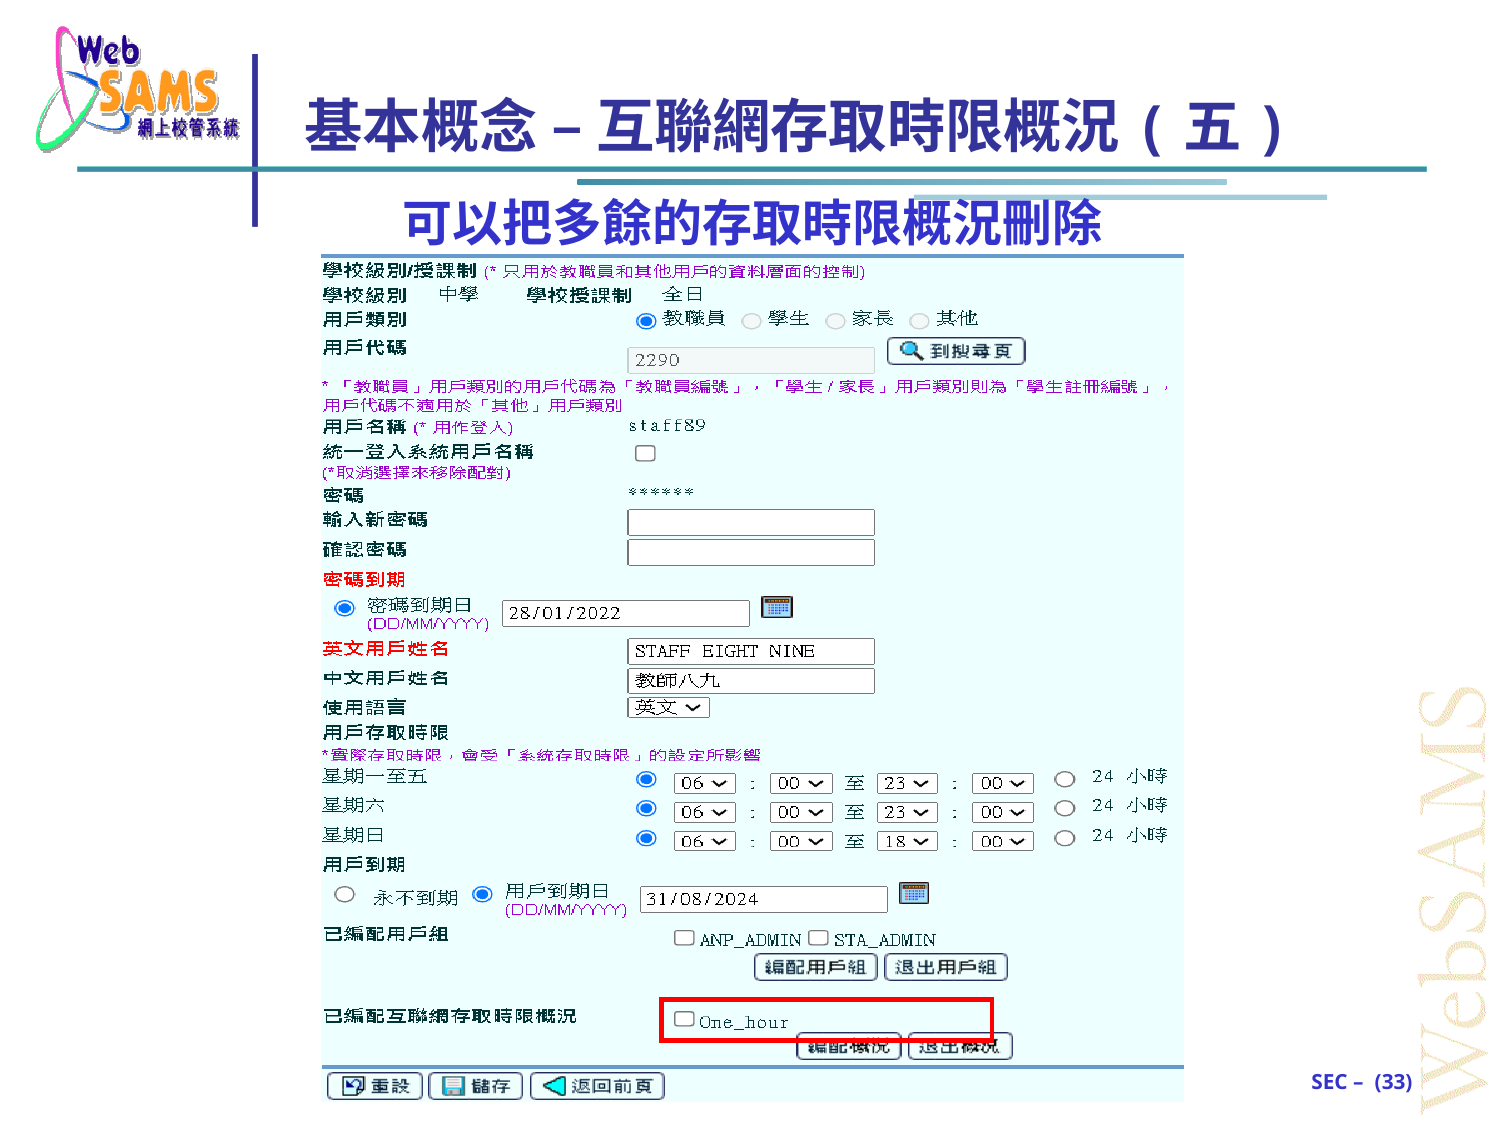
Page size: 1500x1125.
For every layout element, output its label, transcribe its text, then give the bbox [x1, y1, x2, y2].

title 基本概念 – 互聯網存取時限概況(五) [289, 41, 1465, 167]
slide_number SEC – (33) [1187, 1029, 1428, 1105]
picture [1393, 679, 1500, 1117]
text_box 可以把多餘的存取時限概況刪除 [100, 184, 1406, 260]
picture [32, 18, 249, 172]
picture [316, 249, 1184, 1103]
